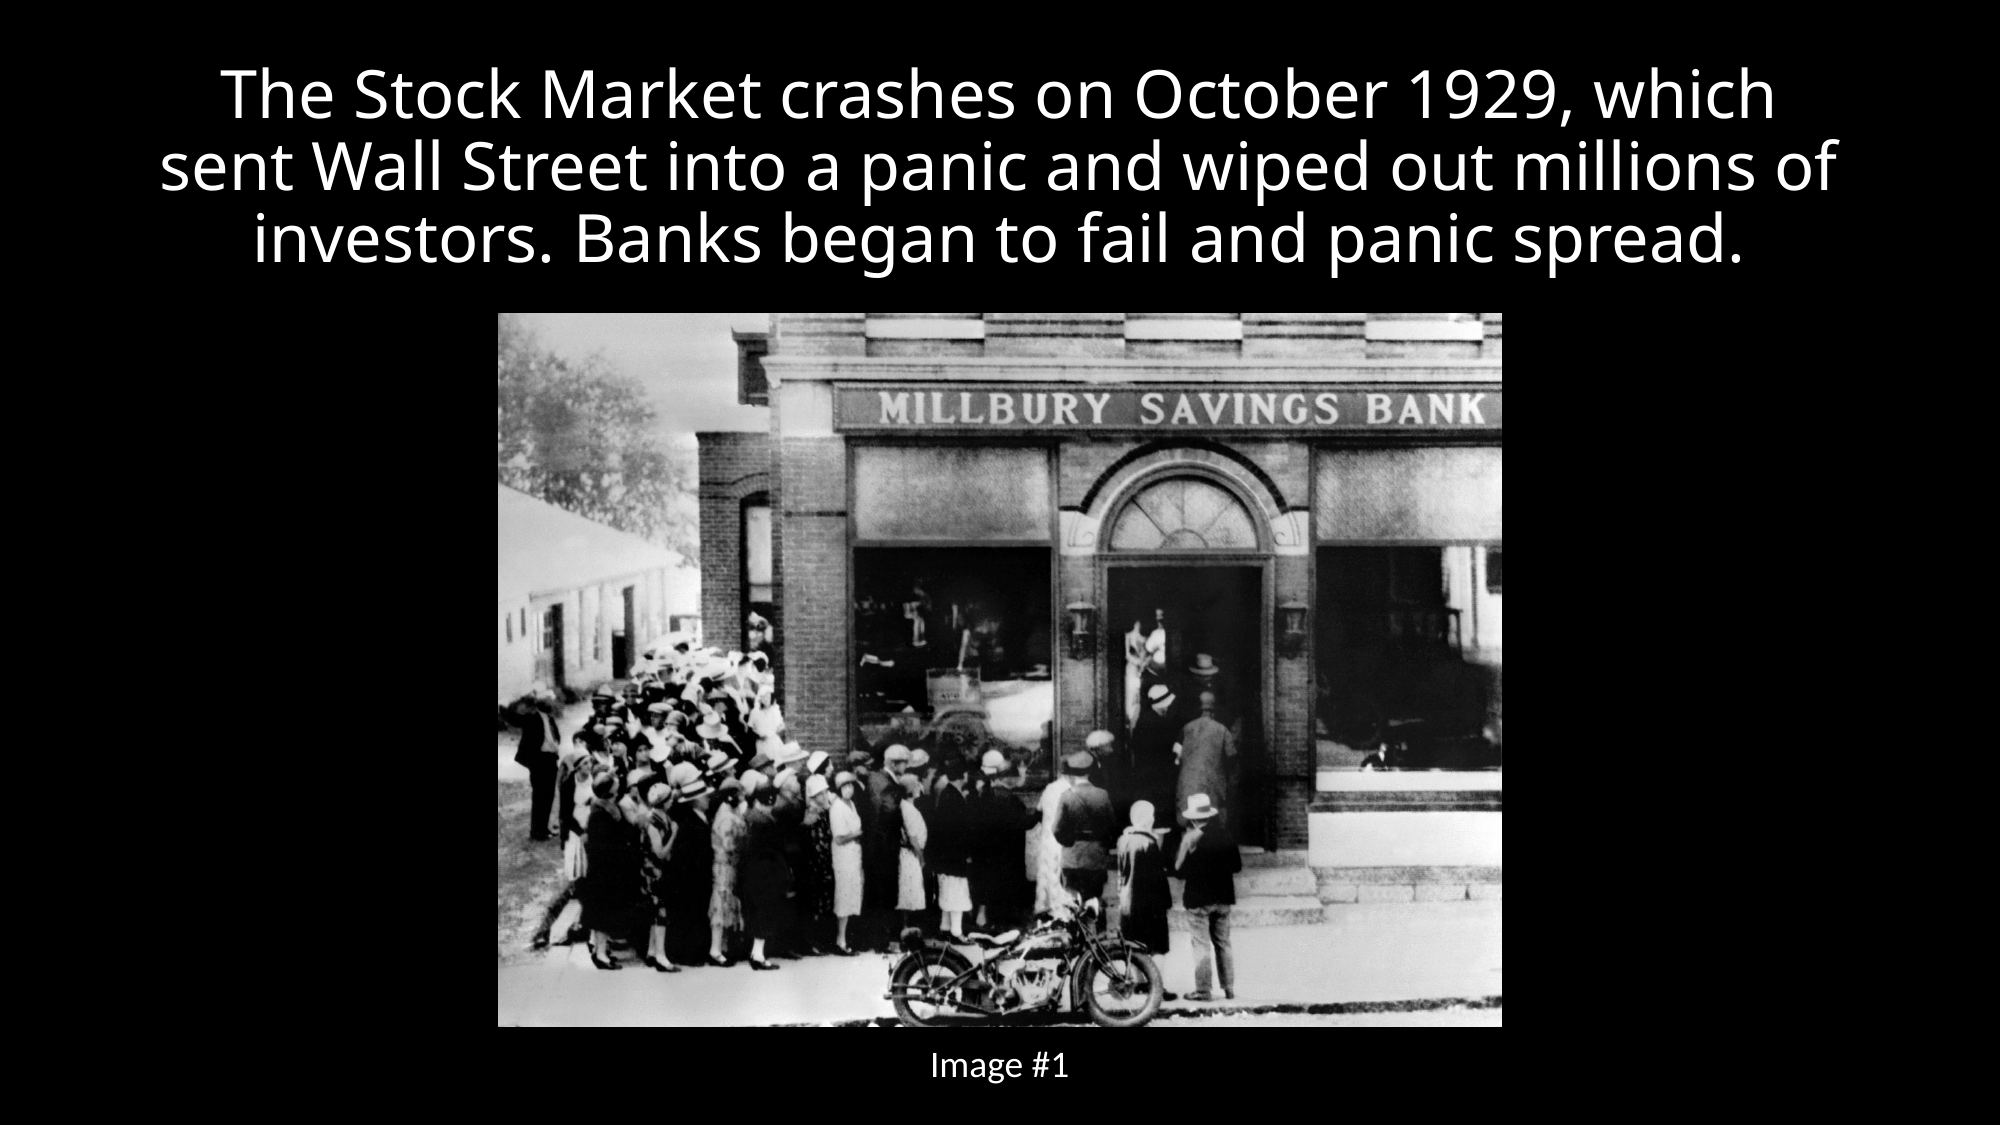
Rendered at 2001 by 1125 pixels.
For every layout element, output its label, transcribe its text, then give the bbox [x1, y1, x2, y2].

text_box Image #1 [891, 1032, 1108, 1093]
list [498, 313, 1502, 1027]
title The Stock Market crashes on October 1929, which sent Wall Street into a panic and wiped out millions of investors. Banks began to fail and panic spread. [137, 59, 1863, 278]
